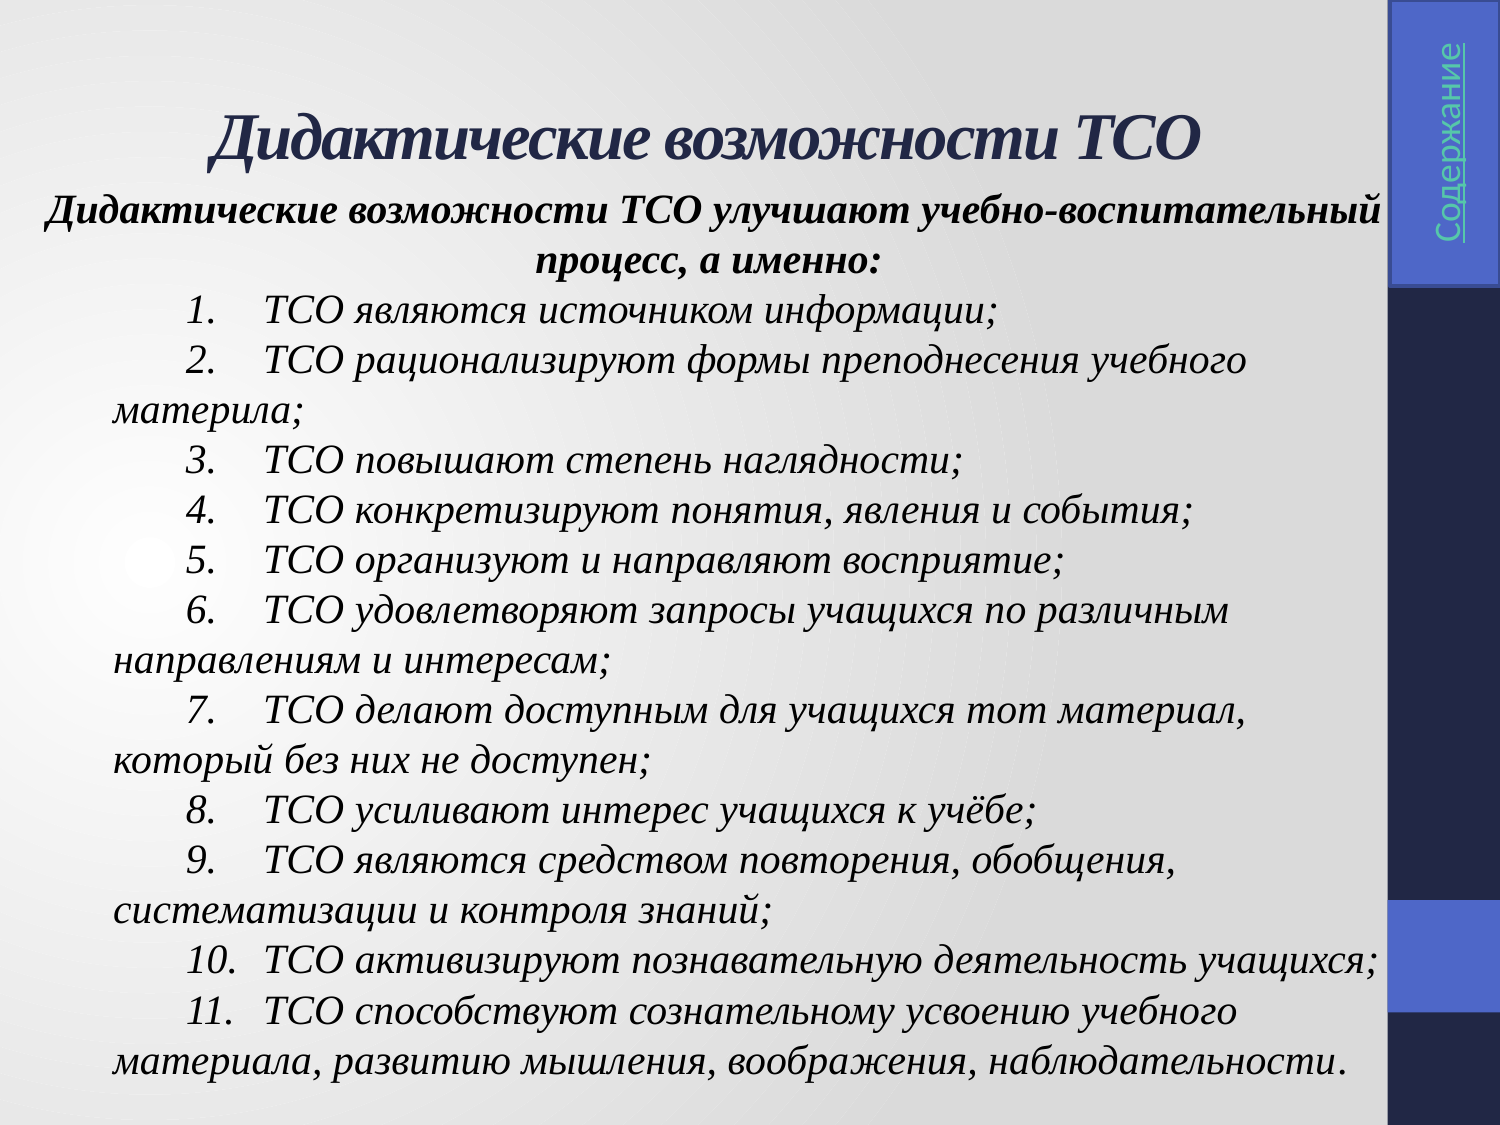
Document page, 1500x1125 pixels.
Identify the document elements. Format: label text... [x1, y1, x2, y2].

text_box Содержание [1388, 0, 1500, 288]
text_box Дидактические возможности ТСО улучшают учебно-воспитательный процесс, а именно: ТСО являются источником информации; ТСО рационализируют формы преподнесения учебного материла; ТСО повышают степень наглядности; ТСО конкретизируют понятия, явления и события; ТСО организуют и направляют восприятие; ТСО удовлетворяют запросы учащихся по различным направлениям и интересам; ТСО делают доступным для учащихся тот материал, который без них не доступен; ТСО усиливают интерес учащихся к учёбе; ТСО являются средством повторения, обобщения, систематизации и контроля знаний; ТСО активизируют познавательную деятельность учащихся; ТСО способствуют сознательному усвоению учебного материала, развитию мышления, воображения, наблюдательности. [23, 124, 1406, 1125]
title Дидактические возможности ТСО [76, 19, 1353, 124]
